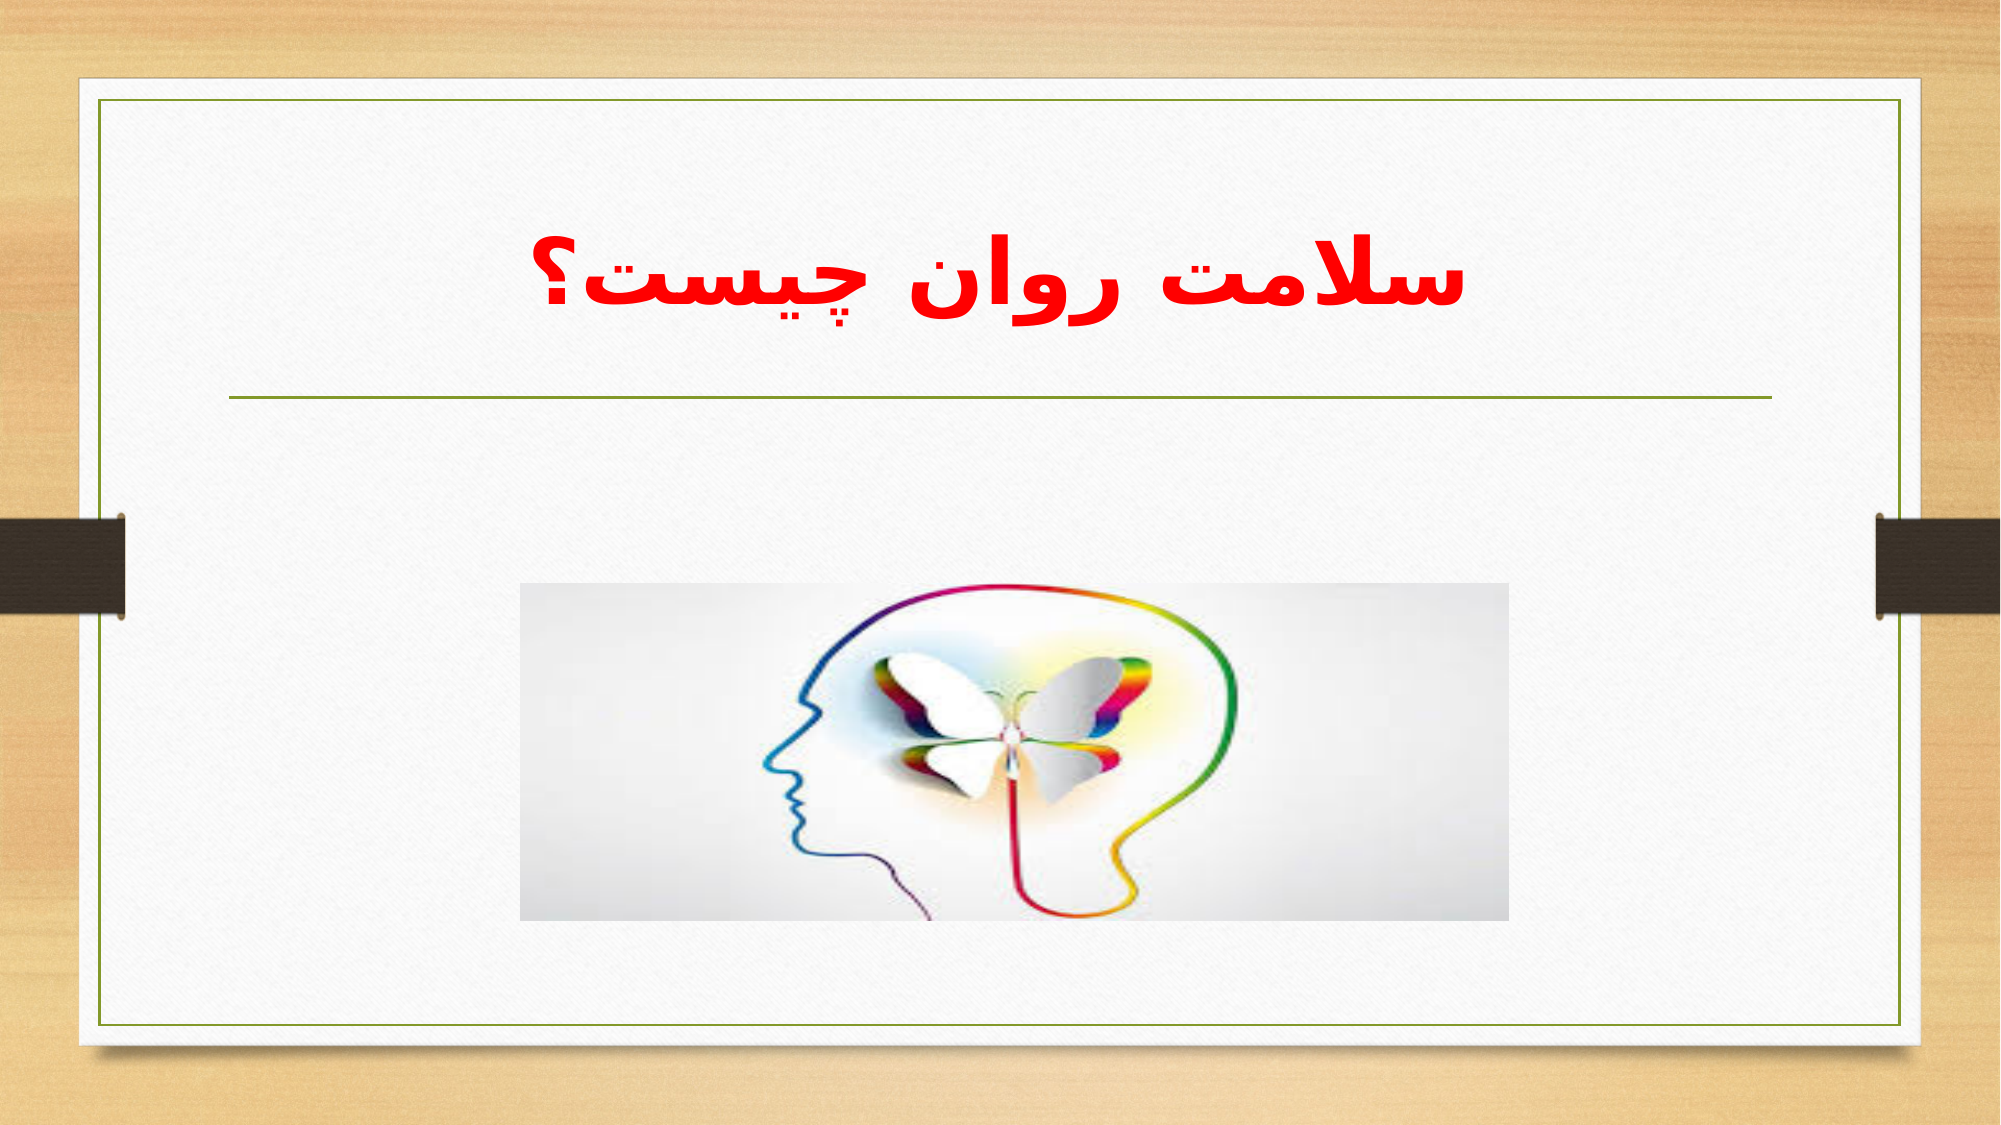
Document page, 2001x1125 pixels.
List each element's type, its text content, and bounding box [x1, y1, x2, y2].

picture [0, 0, 2001, 1125]
title سلامت روان چیست؟ [212, 161, 1788, 375]
